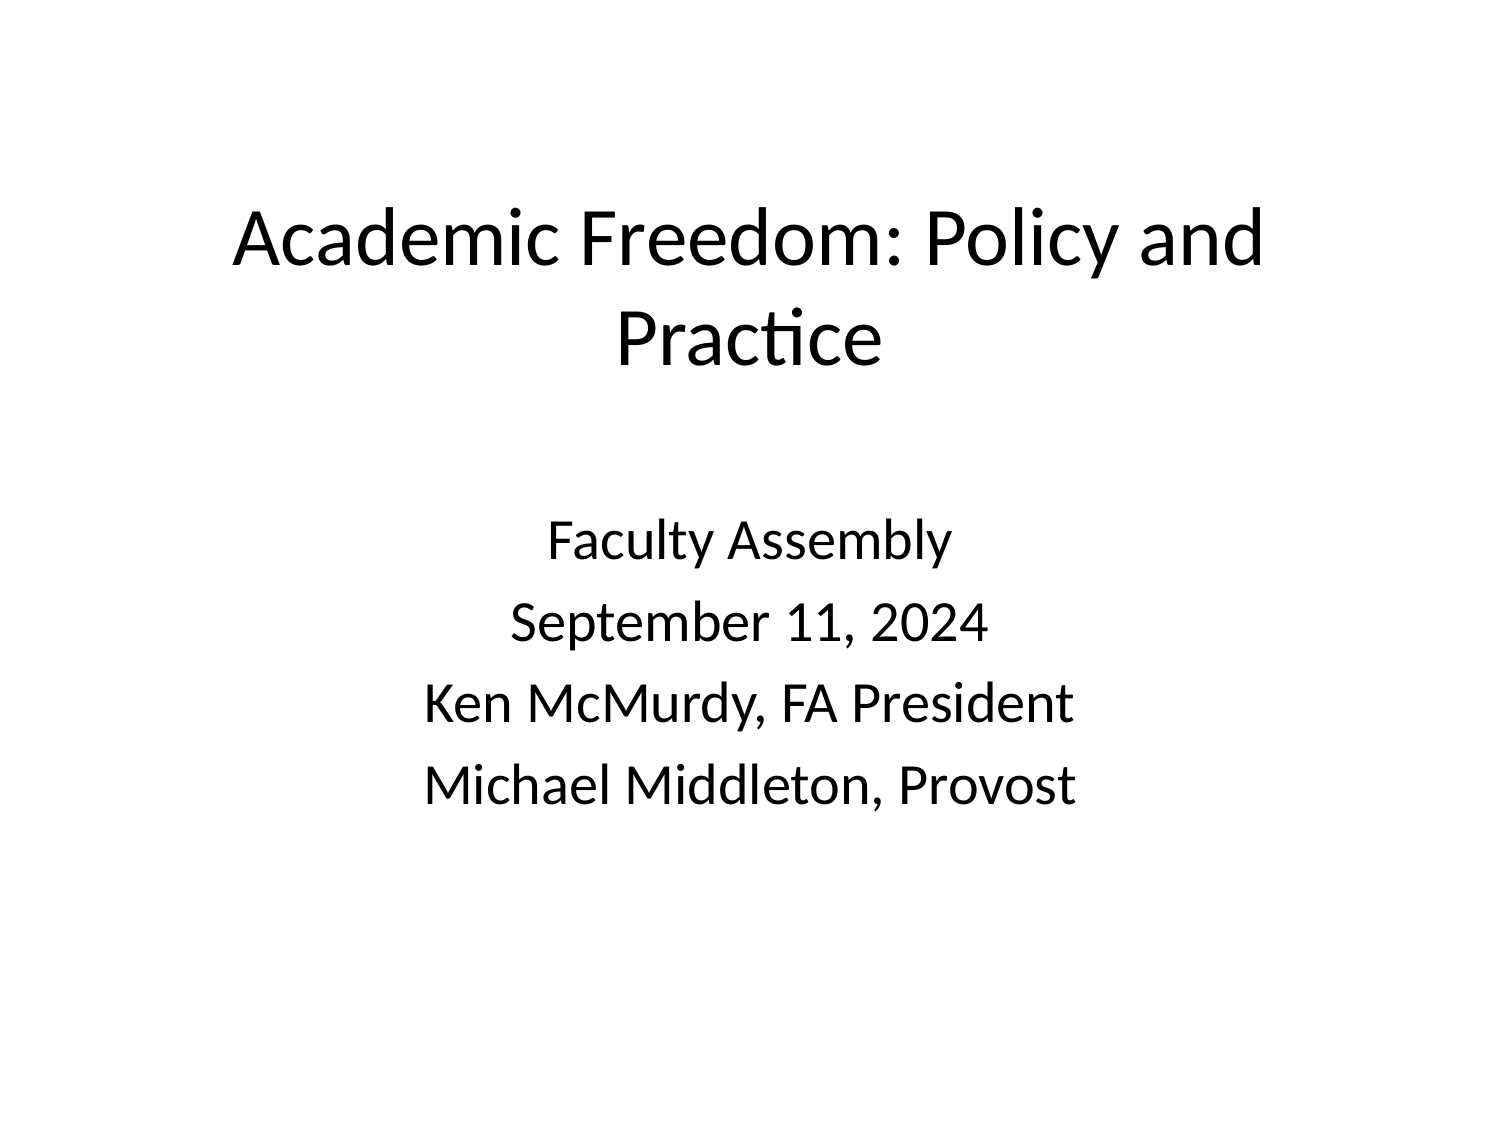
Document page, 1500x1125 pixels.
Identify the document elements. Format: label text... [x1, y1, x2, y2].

subtitle Faculty Assembly September 11, 2024 Ken McMurdy, FA President Michael Middleton, Provost [225, 493, 1275, 782]
title Academic Freedom: Policy and Practice [112, 161, 1388, 403]
